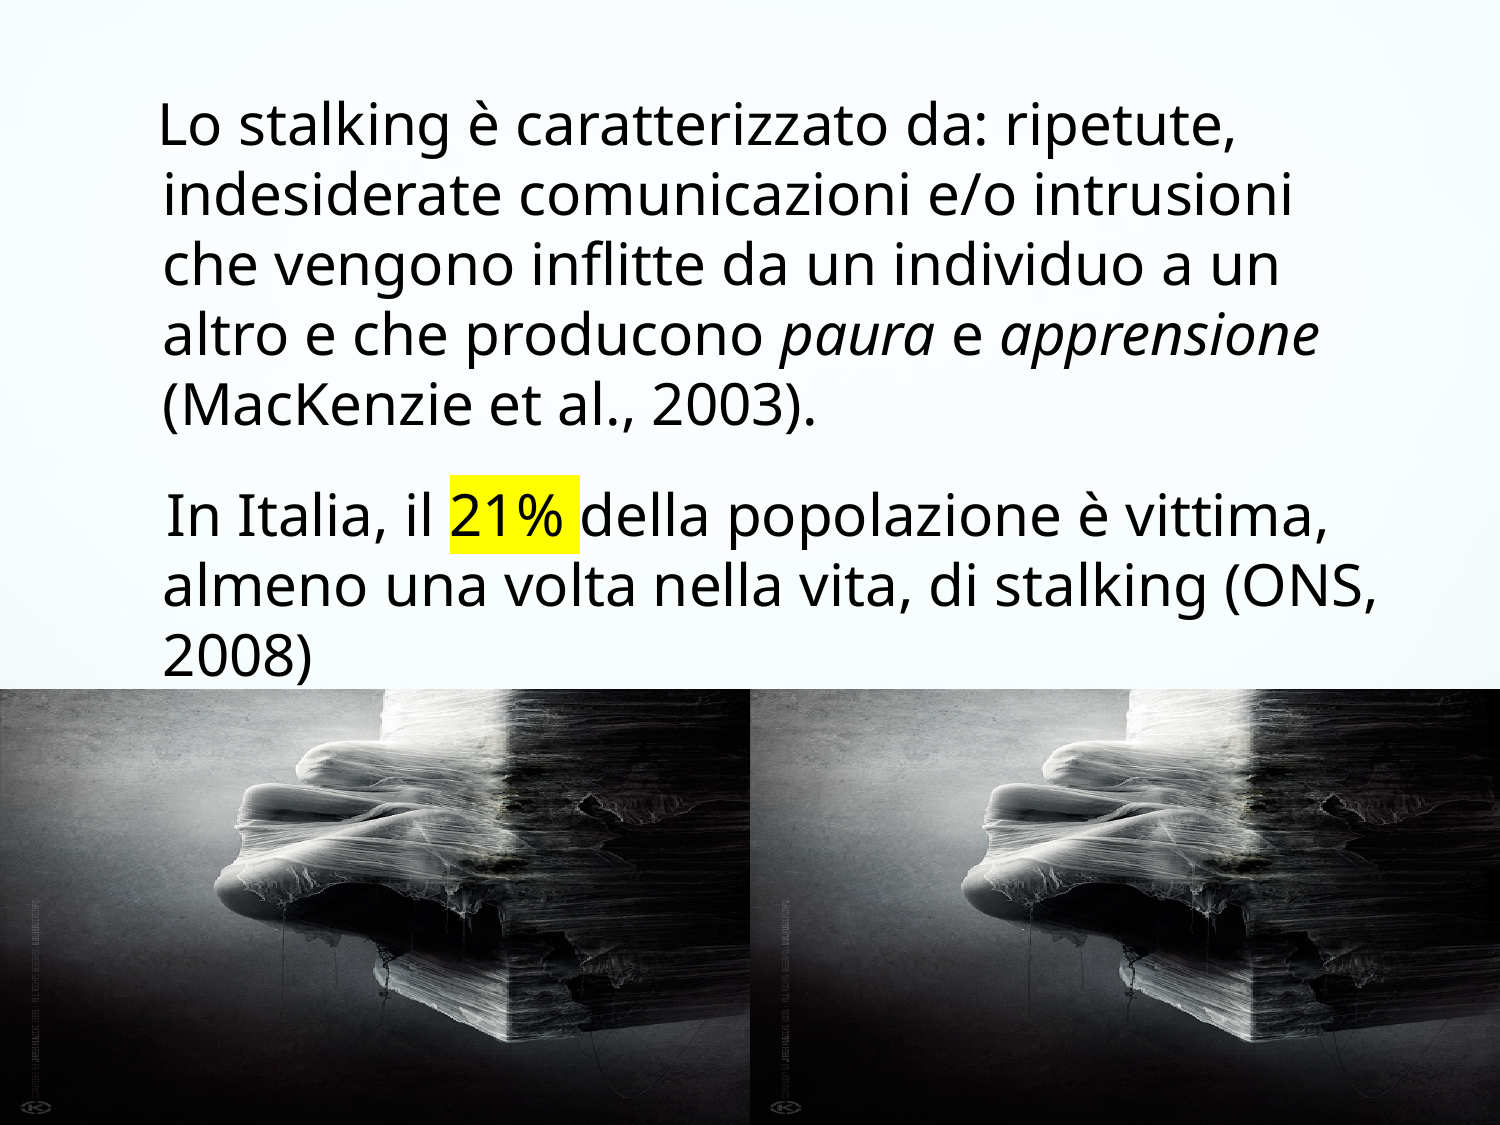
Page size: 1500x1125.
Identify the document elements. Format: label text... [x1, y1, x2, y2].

list Lo stalking è caratterizzato da: ripetute, indesiderate comunicazioni e/o intrusioni che vengono inflitte da un individuo a un altro e che producono paura e apprensione (MacKenzie et al., 2003). In Italia, il 21% della popolazione è vittima, almeno una volta nella vita, di stalking (ONS, 2008) [90, 79, 1410, 598]
picture [0, 688, 1500, 1125]
